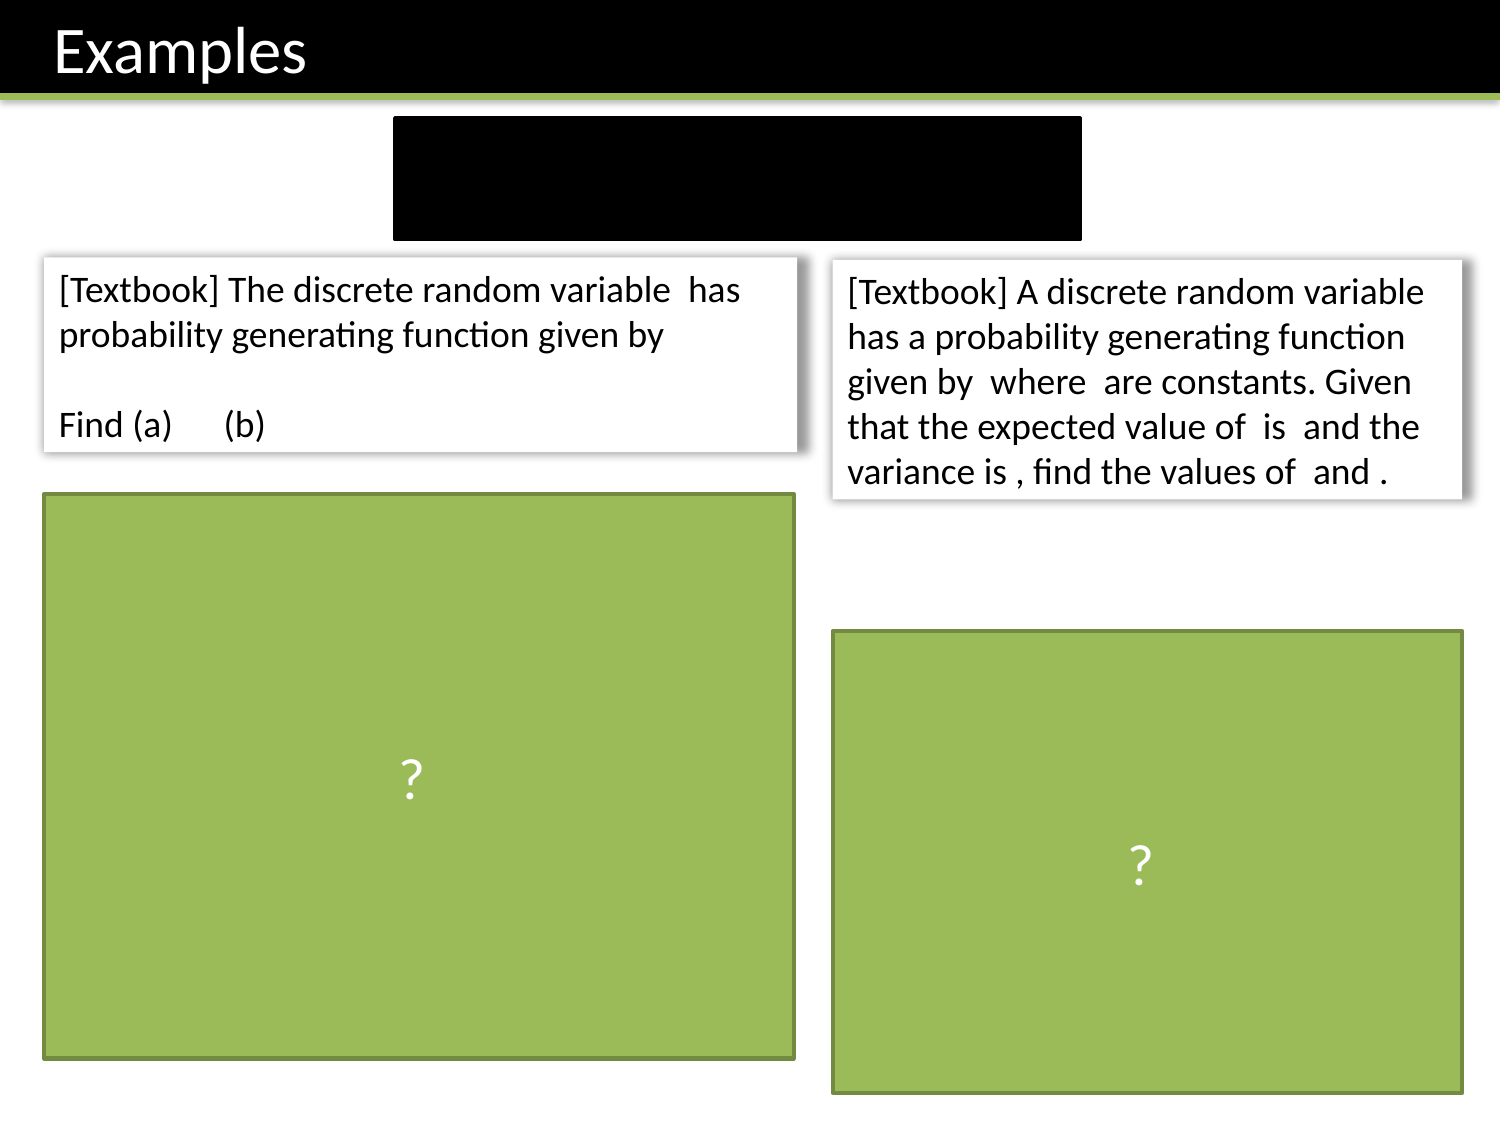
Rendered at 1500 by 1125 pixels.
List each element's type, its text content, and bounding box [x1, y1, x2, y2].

text_box ? [42, 492, 796, 1061]
text_box ? [831, 629, 1464, 1095]
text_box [0, 0, 1500, 99]
